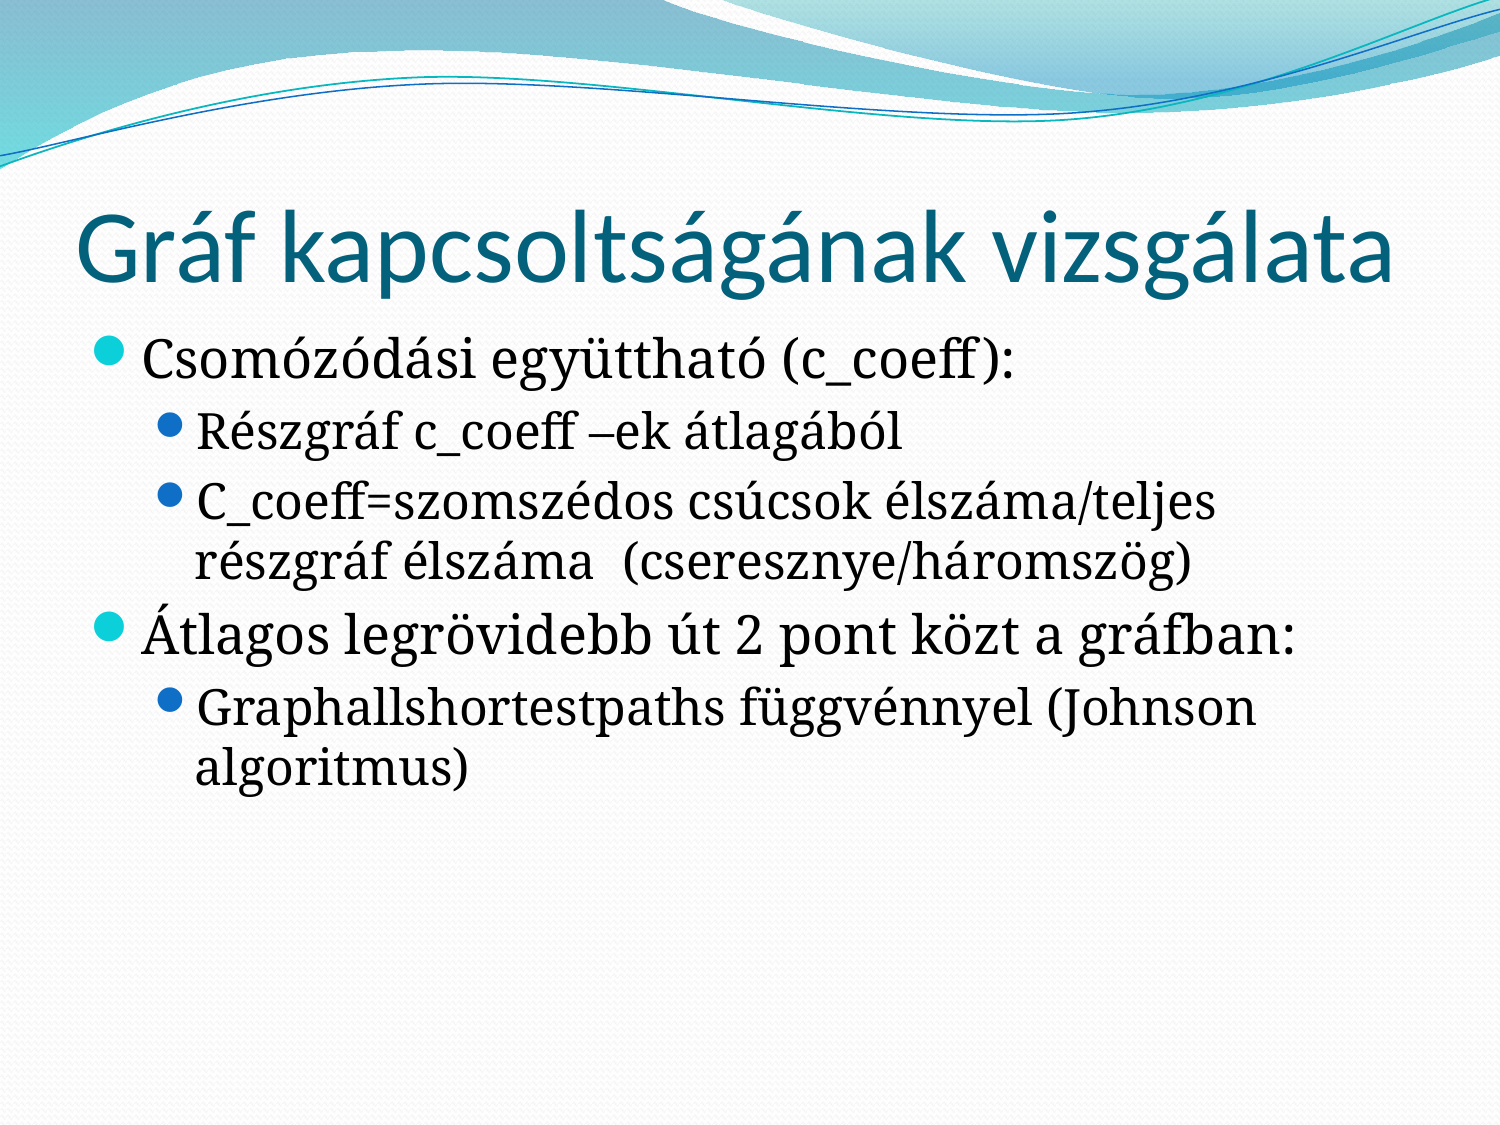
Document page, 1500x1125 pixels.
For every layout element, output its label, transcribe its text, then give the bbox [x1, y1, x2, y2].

title Gráf kapcsoltságának vizsgálata [75, 115, 1425, 303]
list Csomózódási együttható (c_coeff): Részgráf c_coeff –ek átlagából C_coeff=szomszédos csúcsok élszáma/teljes részgráf élszáma (cseresznye/háromszög) Átlagos legrövidebb út 2 pont közt a gráfban: Graphallshortestpaths függvénnyel (Johnson algoritmus) [75, 317, 1425, 1038]
